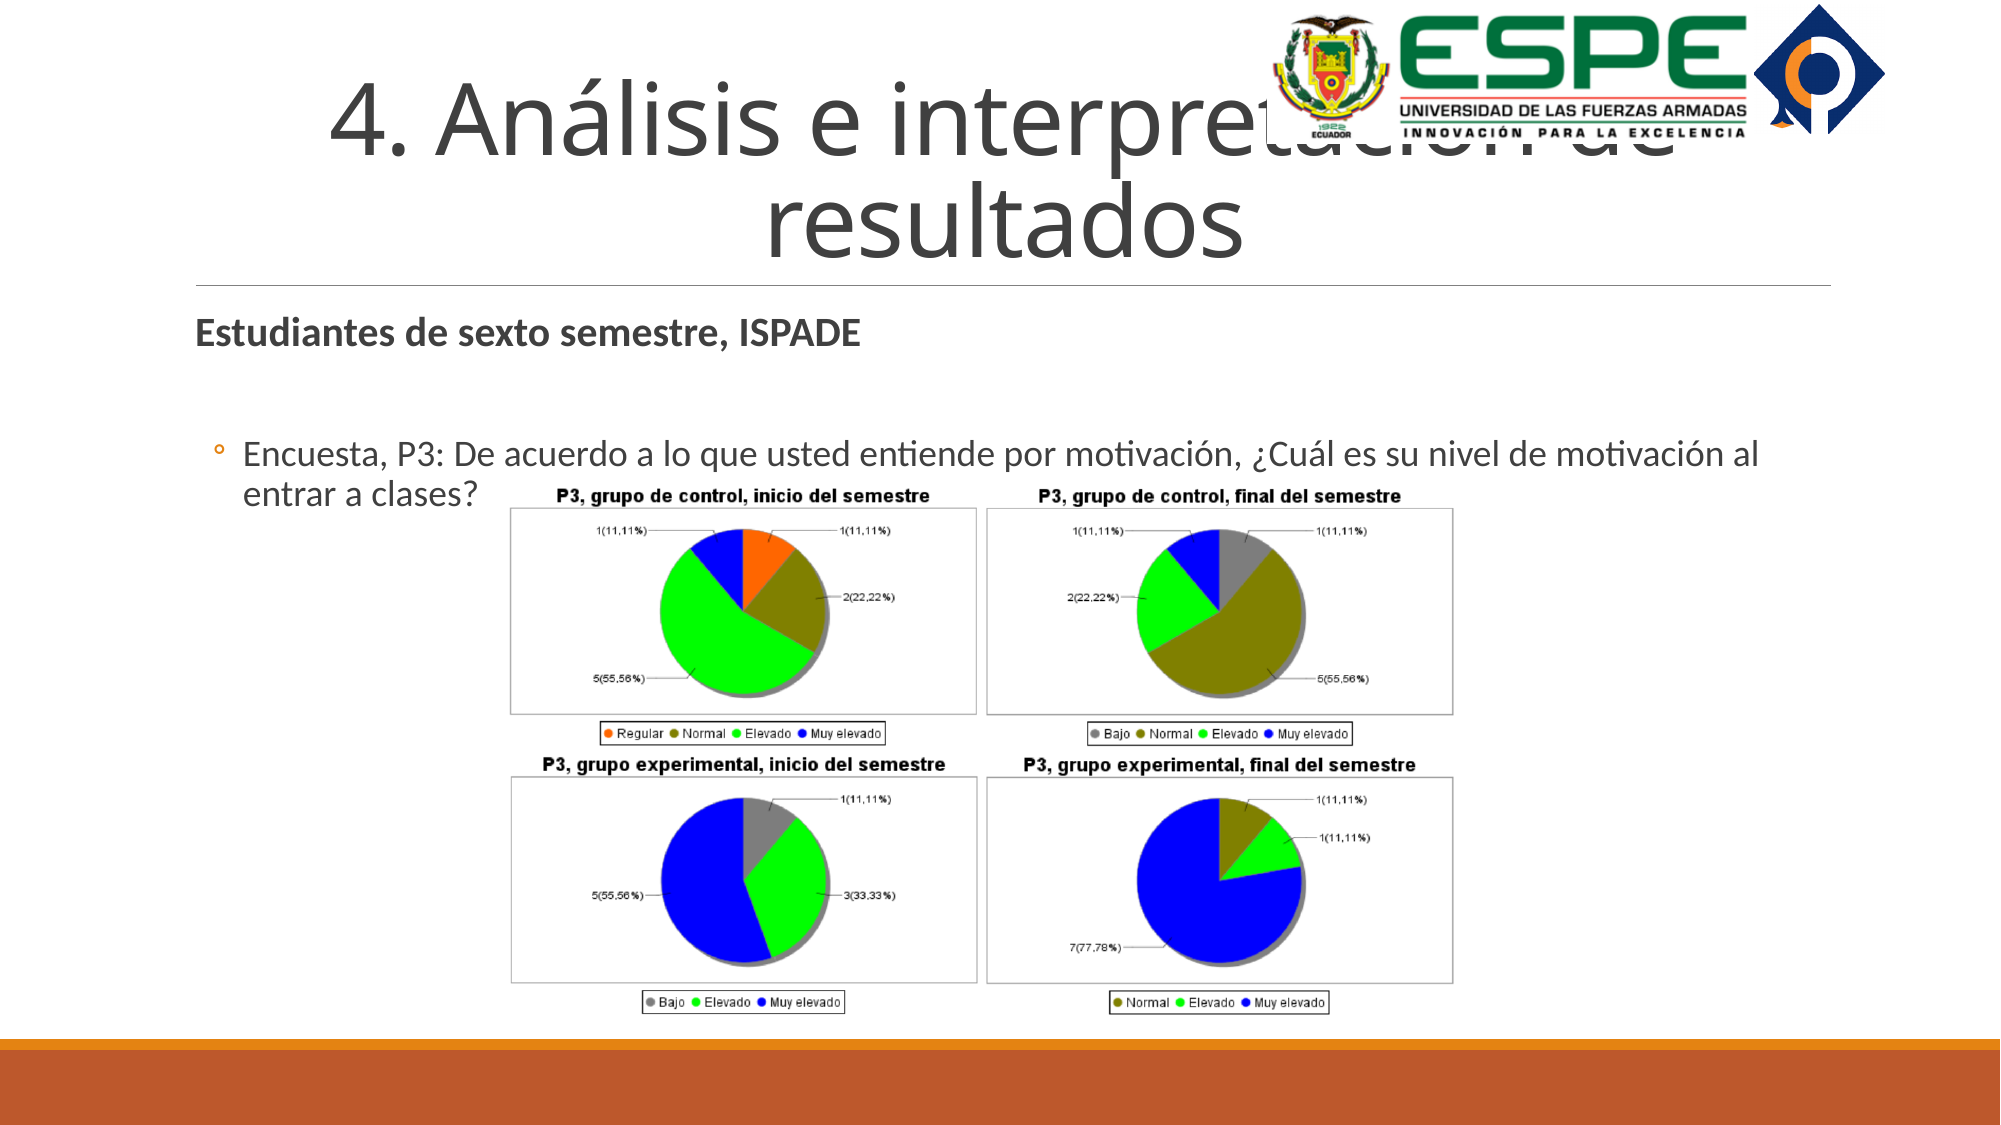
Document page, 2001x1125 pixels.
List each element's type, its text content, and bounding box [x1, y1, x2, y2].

title 4. Análisis e interpretación de resultados [180, 47, 1830, 285]
picture [1267, 4, 1885, 144]
list Estudiantes de sexto semestre, ISPADE Encuesta, P3: De acuerdo a lo que usted entiende por motivación, ¿Cuál es su nivel de motivación al entrar a clases? [180, 302, 1849, 963]
picture [503, 478, 1459, 1021]
